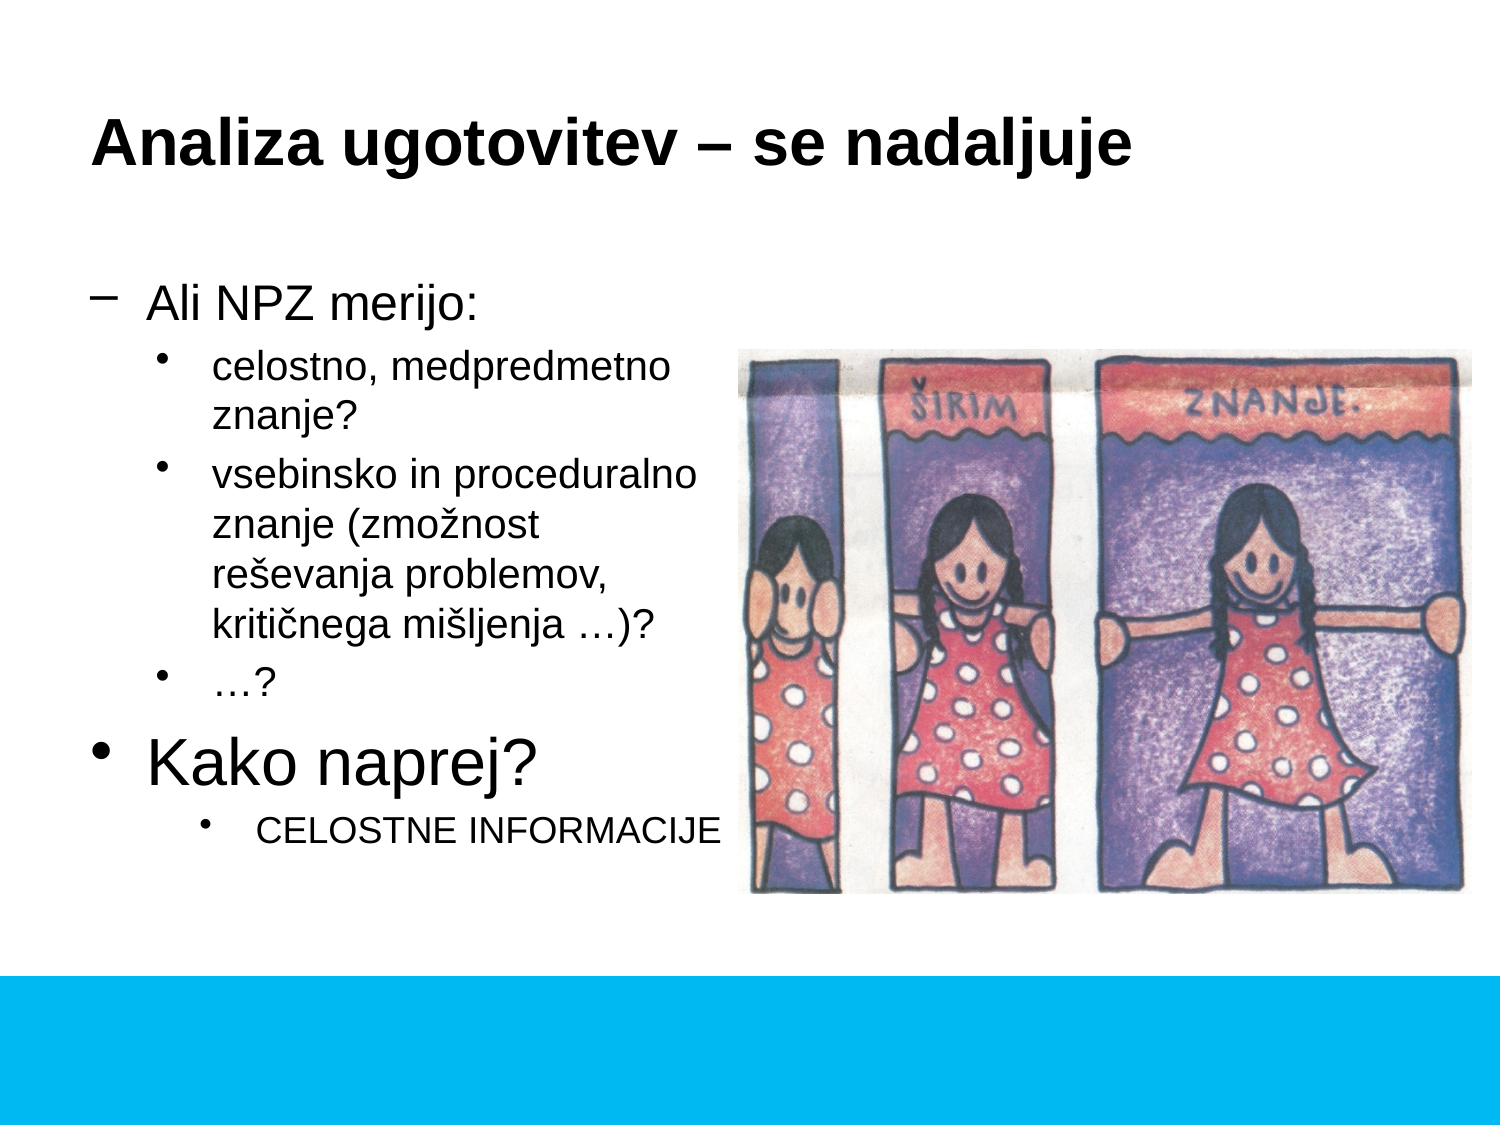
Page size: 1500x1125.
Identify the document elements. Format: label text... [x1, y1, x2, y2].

picture [737, 349, 1473, 894]
title Analiza ugotovitev – se nadaljuje [74, 44, 1426, 233]
list Ali NPZ merijo: celostno, medpredmetno znanje? vsebinsko in proceduralno znanje (zmožnost reševanja problemov, kritičnega mišljenja …)? …? Kako naprej? CELOSTNE INFORMACIJE [74, 262, 738, 941]
